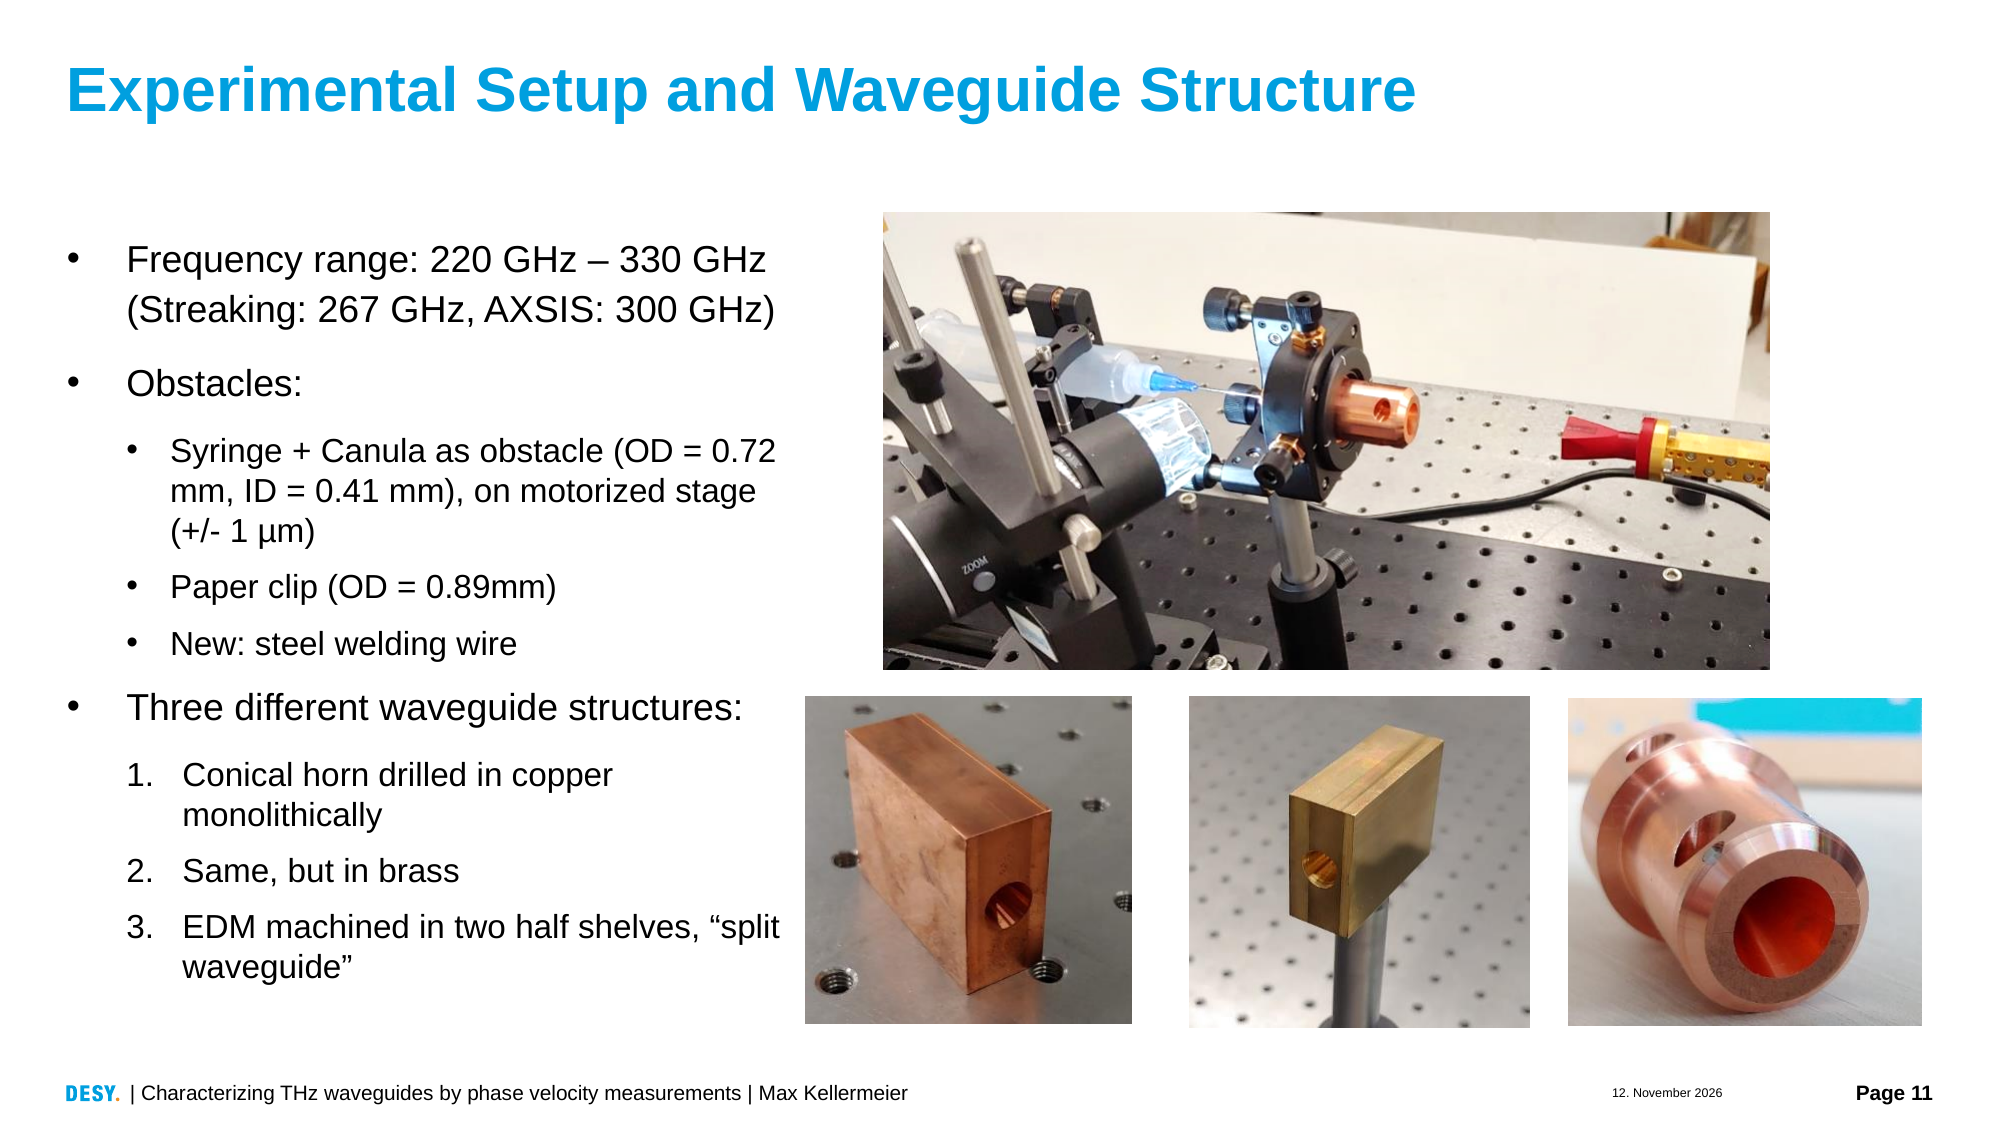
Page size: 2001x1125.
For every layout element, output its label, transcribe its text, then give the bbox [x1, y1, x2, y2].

list Frequency range: 220 GHz – 330 GHz (Streaking: 267 GHz, AXSIS: 300 GHz) Obstacles: Syringe + Canula as obstacle (OD = 0.72 mm, ID = 0.41 mm), on motorized stage (+/- 1 µm) Paper clip (OD = 0.89mm) New: steel welding wire Three different waveguide structures: Conical horn drilled in copper monolithically Same, but in brass EDM machined in two half shelves, “split waveguide” [66, 230, 788, 1053]
title Experimental Setup and Waveguide Structure [66, 57, 1933, 132]
picture [1566, 698, 1922, 1026]
picture [1188, 696, 1530, 1028]
picture [805, 696, 1132, 1024]
footer | Characterizing THz waveguides by phase velocity measurements | Max Kellermeier [129, 1079, 1508, 1111]
picture [883, 212, 1770, 670]
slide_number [1566, 1079, 1768, 1111]
